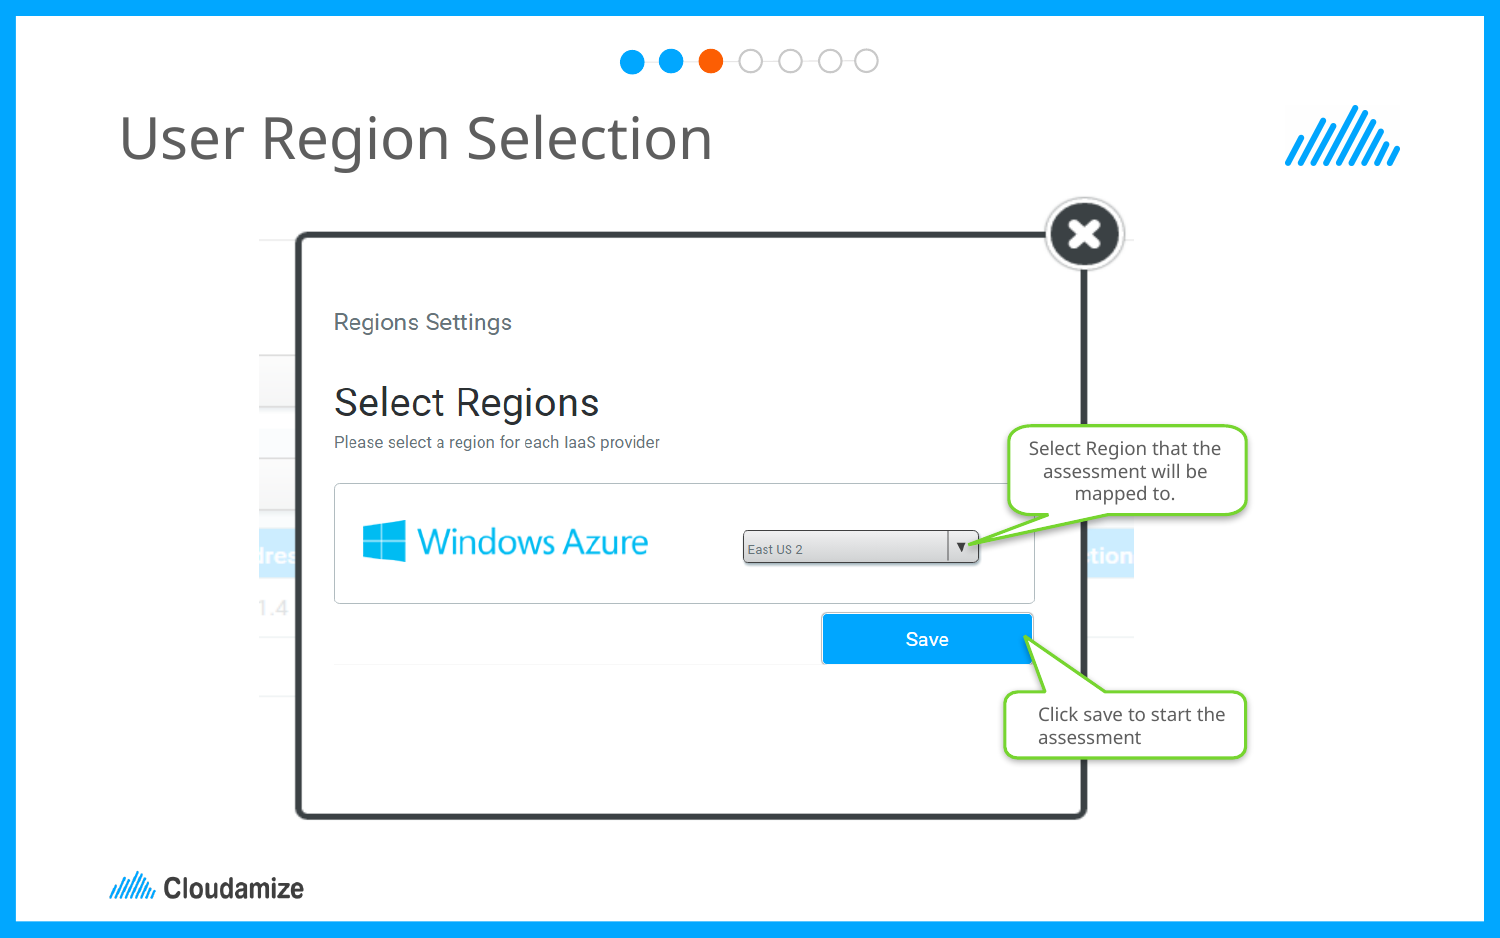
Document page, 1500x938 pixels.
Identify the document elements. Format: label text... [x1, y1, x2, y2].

text_box [1134, 691, 1242, 695]
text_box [620, 49, 878, 74]
picture [259, 185, 1134, 865]
text_box [1239, 429, 1247, 511]
text_box Select Region that the assessment will be mapped to. [1134, 429, 1239, 512]
picture [1285, 105, 1400, 166]
text_box Click save to start the assessment [1134, 695, 1264, 756]
title User Region Selection [103, 49, 1258, 232]
text_box [1134, 425, 1238, 429]
